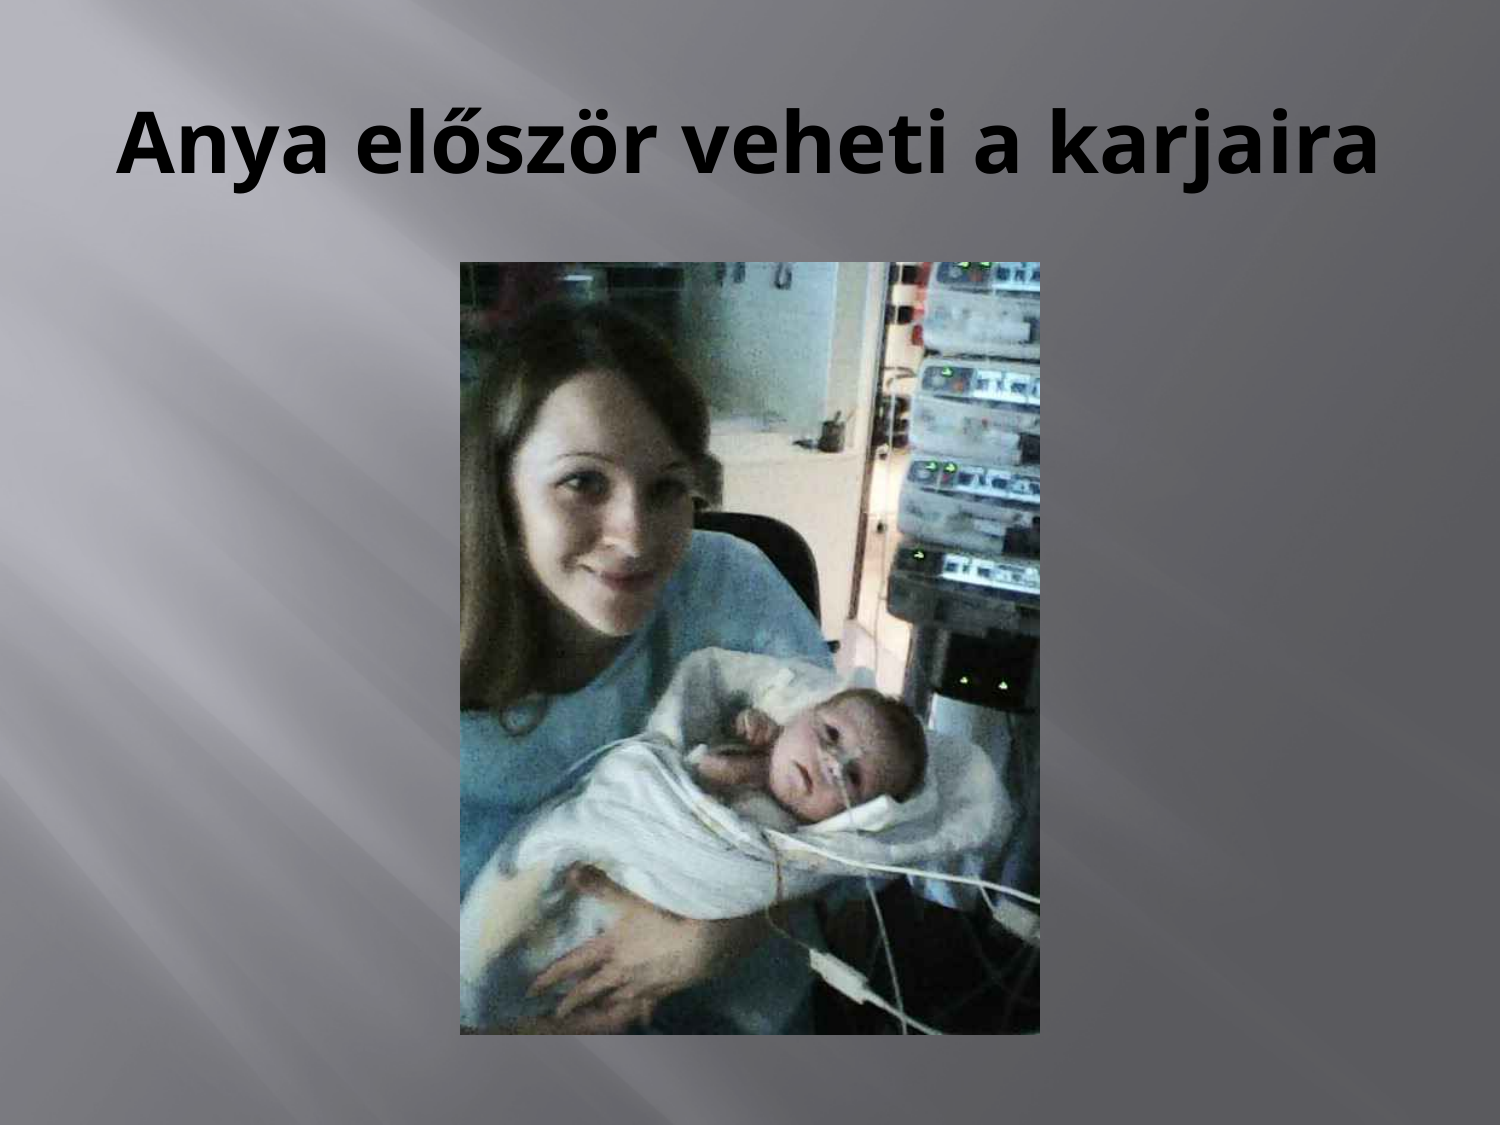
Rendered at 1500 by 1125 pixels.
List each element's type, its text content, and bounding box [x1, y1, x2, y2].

title Anya először veheti a karjaira [75, 45, 1425, 233]
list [460, 262, 1040, 1036]
